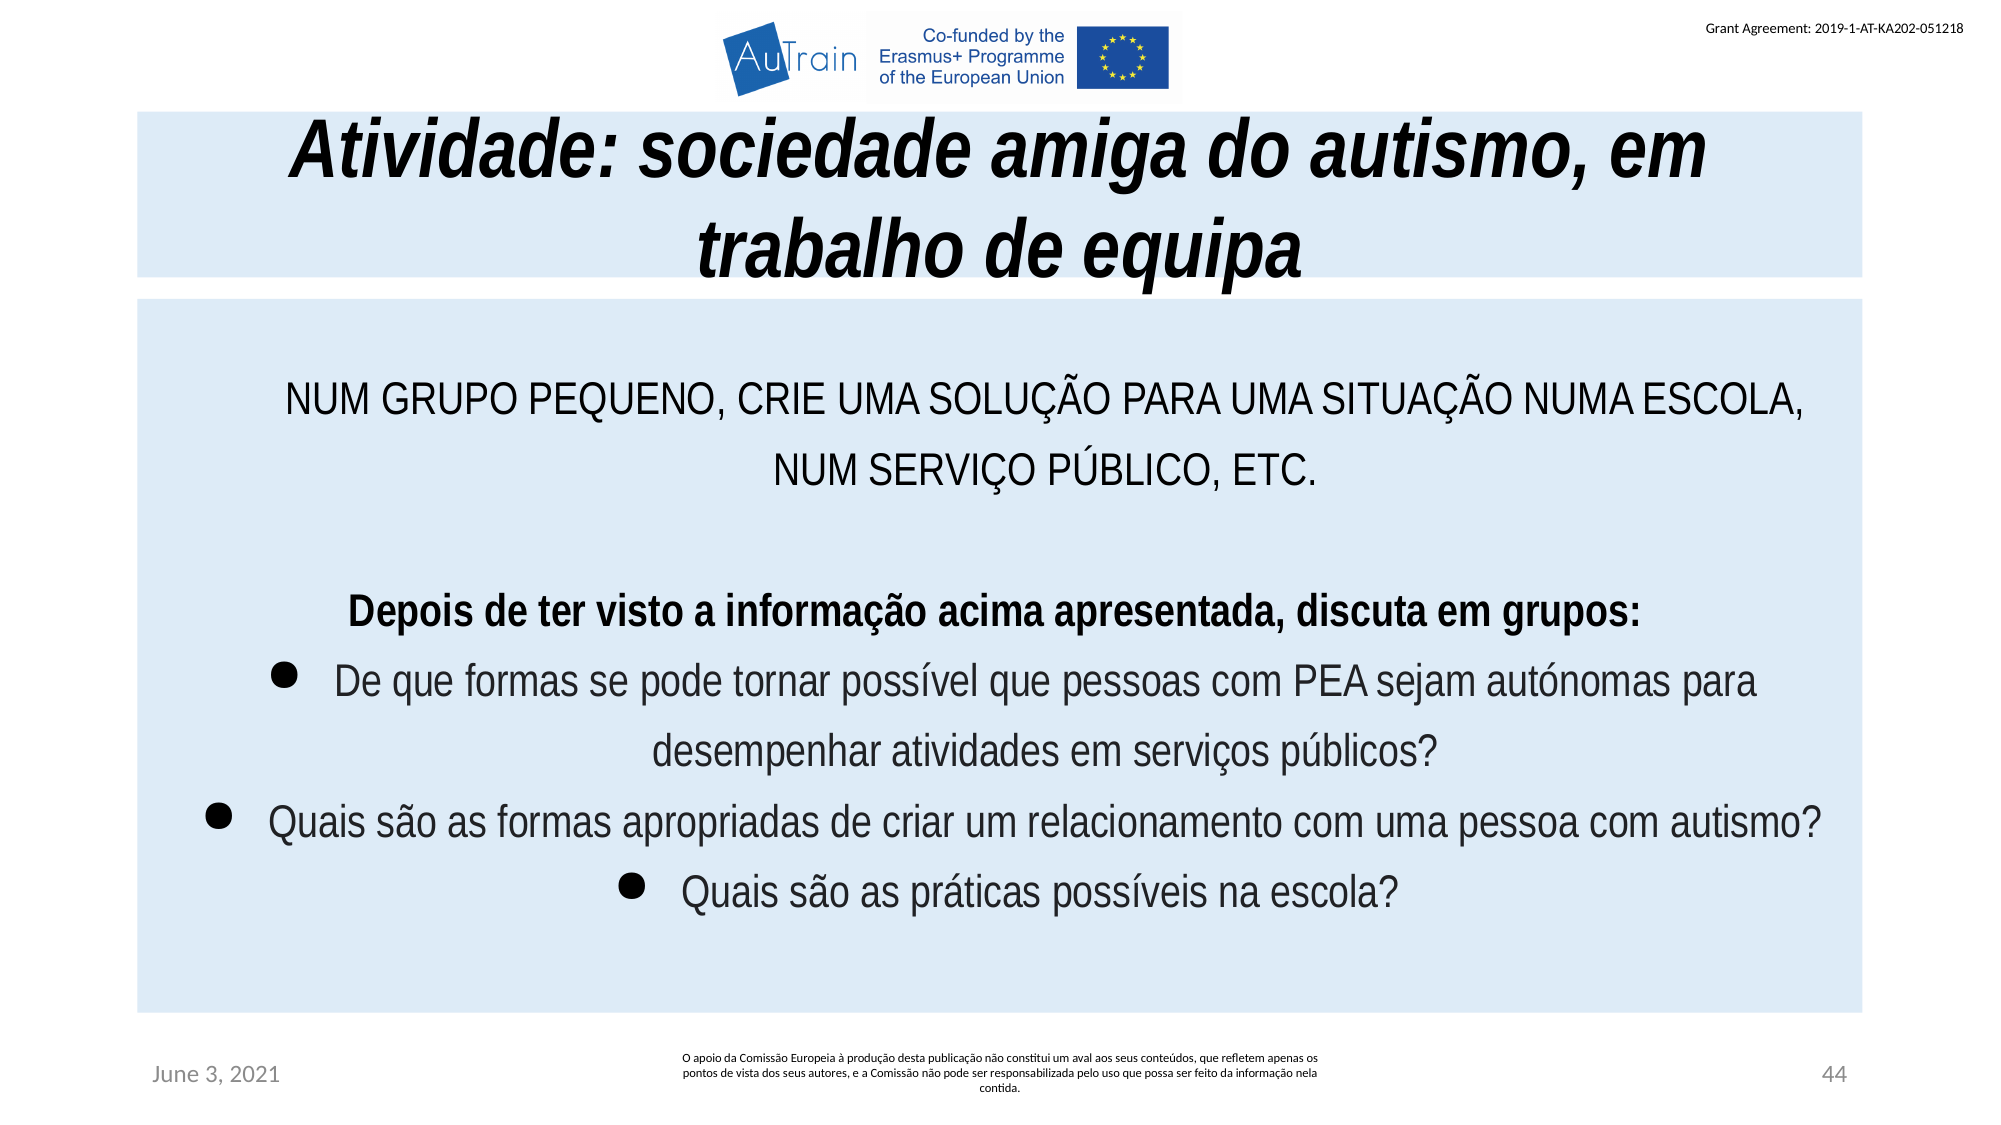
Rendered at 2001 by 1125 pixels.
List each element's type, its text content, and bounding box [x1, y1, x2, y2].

text_box Atividade: sociedade amiga do autismo, em trabalho de equipa [137, 111, 1863, 278]
text_box NUM GRUPO PEQUENO, CRIE UMA SOLUÇÃO PARA UMA SITUAÇÃO NUMA ESCOLA, NUM SERVIÇO PÚBLICO, ETC. Depois de ter visto a informação acima apresentada, discuta em grupos: De que formas se pode tornar possível que pessoas com PEA sejam autónomas para desempenhar atividades em serviços públicos? Quais são as formas apropriadas de criar um relacionamento com uma pessoa com autismo? Quais são as práticas possíveis na escola? [137, 298, 1863, 1013]
picture [715, 11, 1183, 104]
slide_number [137, 1042, 588, 1103]
footer O apoio da Comissão Europeia à produção desta publicação não constitui um aval aos seus conteúdos, que refletem apenas os pontos de vista dos seus autores, e a Comissão não pode ser responsabilizada pelo uso que possa ser feito da informação nela contida. [662, 1042, 1338, 1103]
slide_number 44 [1412, 1042, 1863, 1103]
